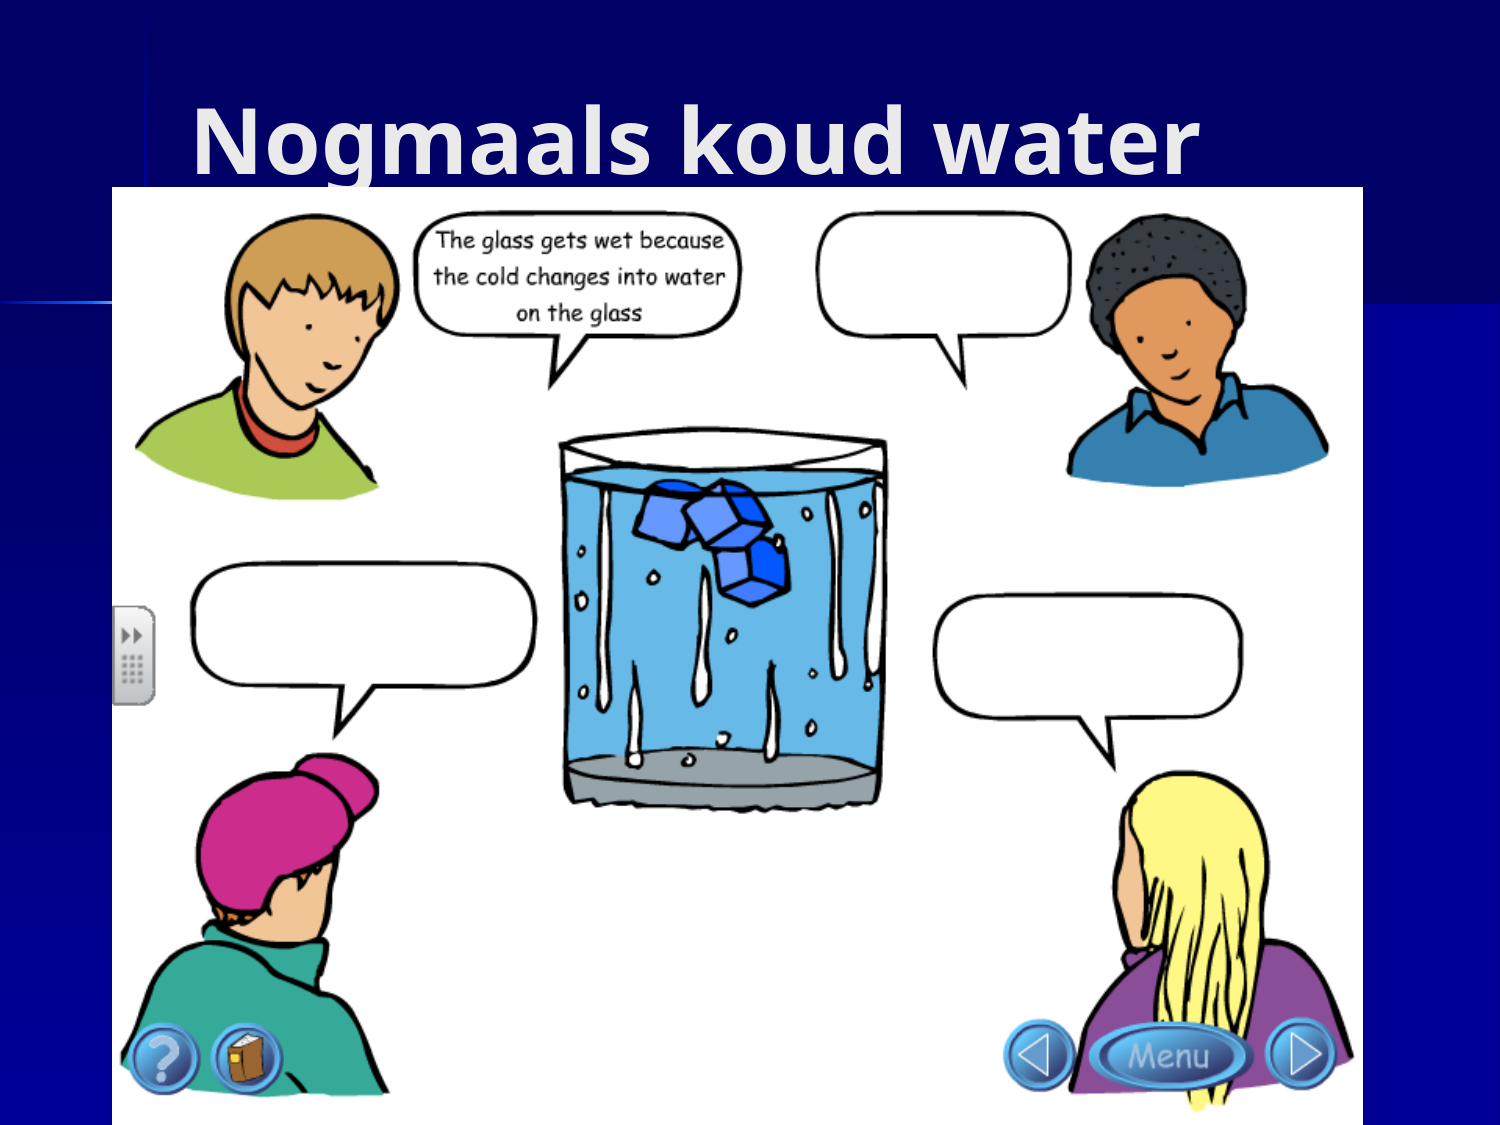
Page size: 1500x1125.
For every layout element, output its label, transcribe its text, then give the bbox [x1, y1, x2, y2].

title Nogmaals koud water [174, 50, 1413, 225]
picture [112, 187, 1363, 1125]
